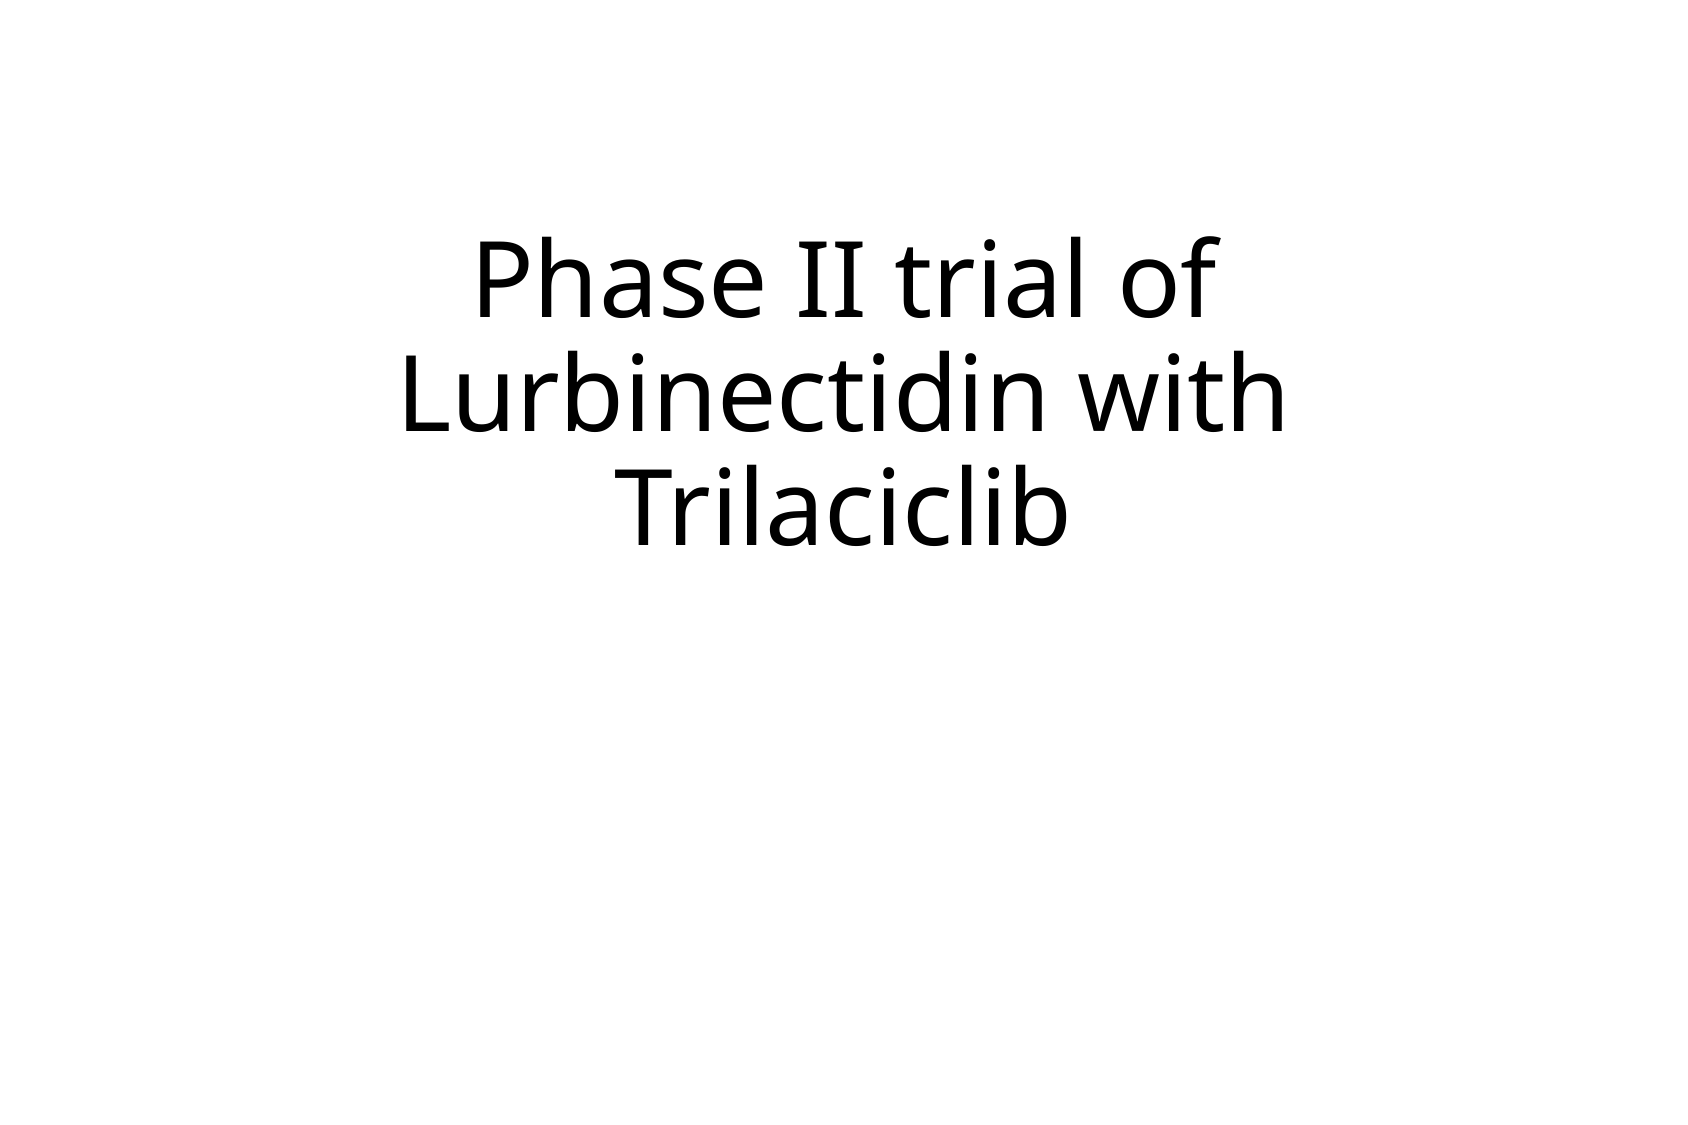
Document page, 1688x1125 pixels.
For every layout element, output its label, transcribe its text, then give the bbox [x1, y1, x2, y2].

title Phase II trial of Lurbinectidin with Trilaciclib [210, 184, 1477, 576]
